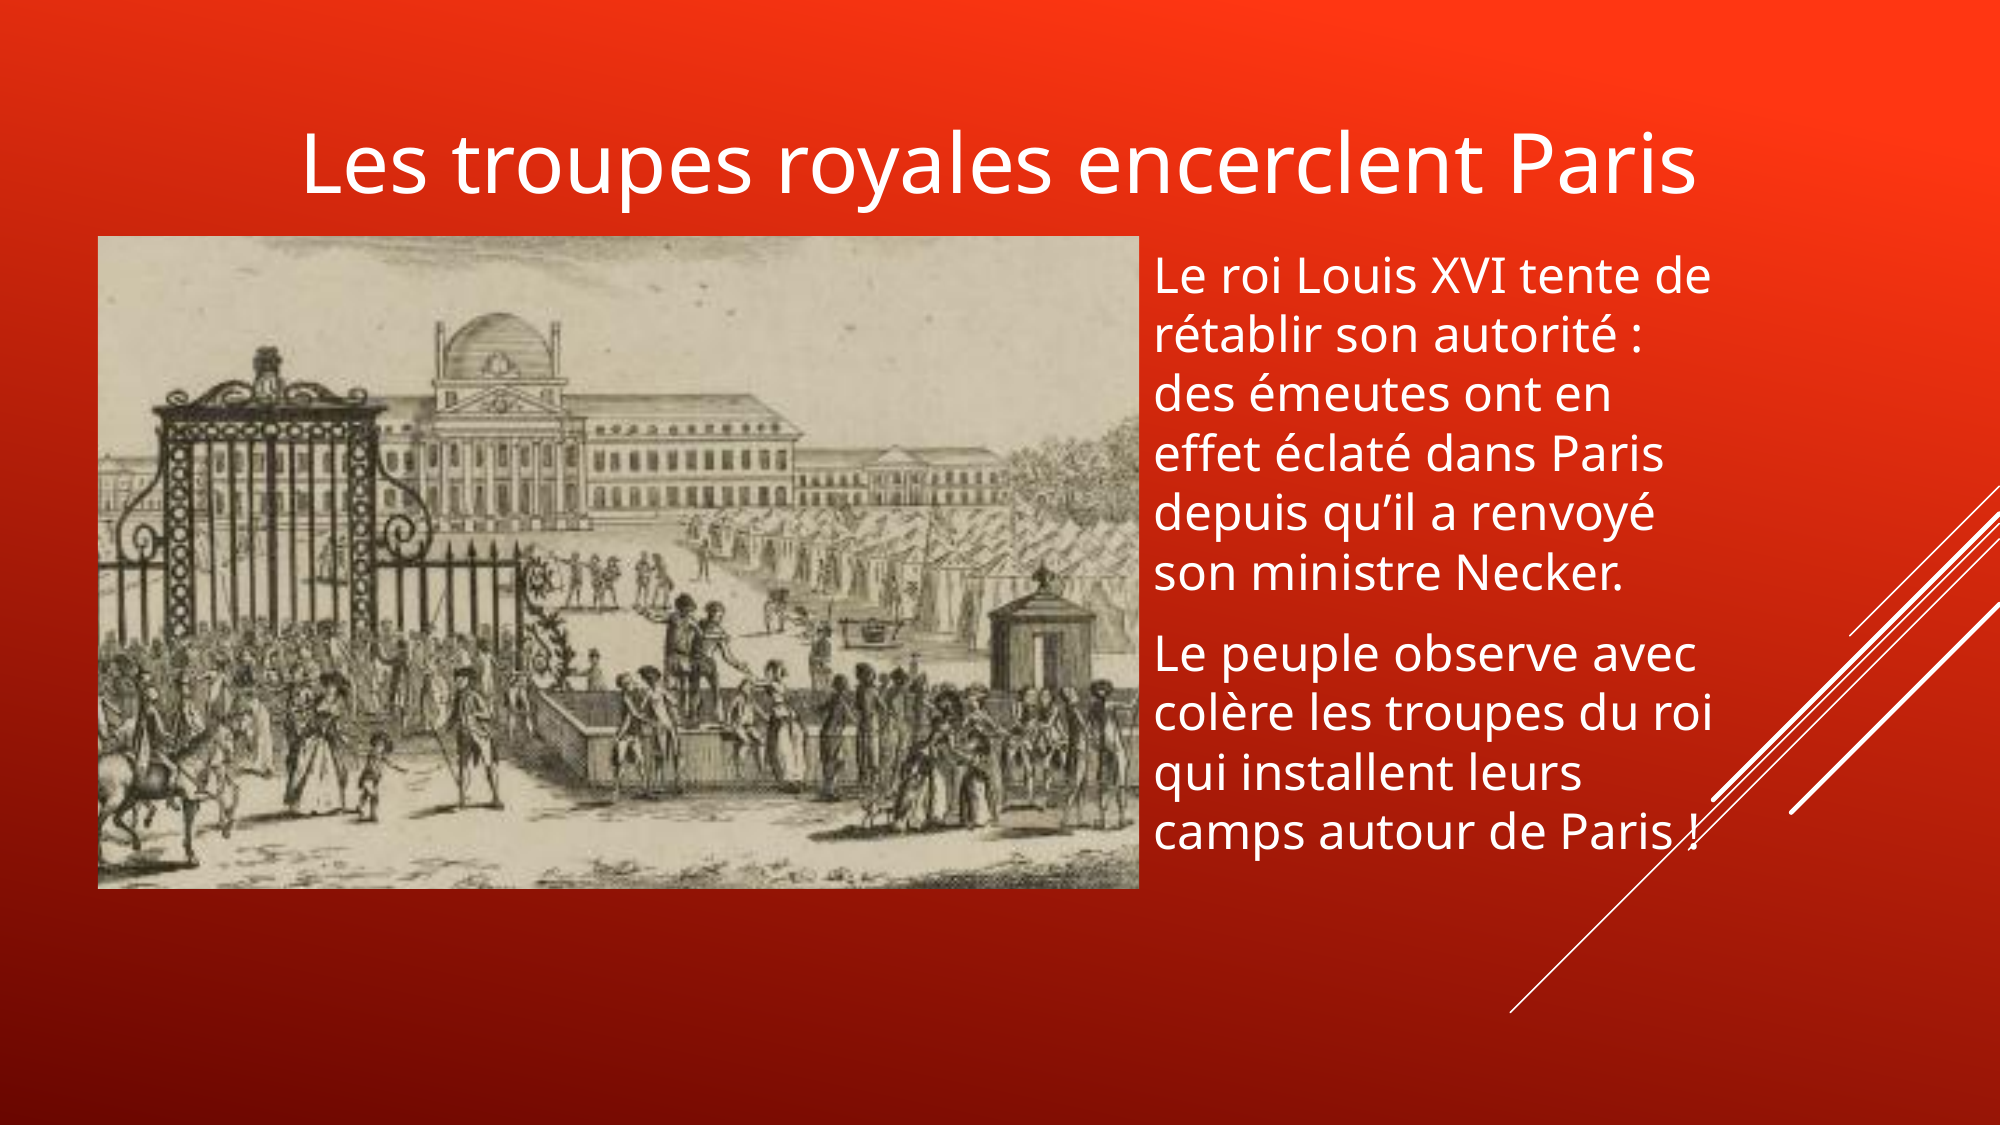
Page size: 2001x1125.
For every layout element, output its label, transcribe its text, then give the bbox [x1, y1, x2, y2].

list Le roi Louis XVI tente de rétablir son autorité : des émeutes ont en effet éclaté dans Paris depuis qu’il a renvoyé son ministre Necker. Le peuple observe avec colère les troupes du roi qui installent leurs camps autour de Paris ! [1140, 236, 1734, 889]
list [97, 235, 1140, 890]
title Les troupes royales encerclent Paris [97, 86, 1903, 218]
